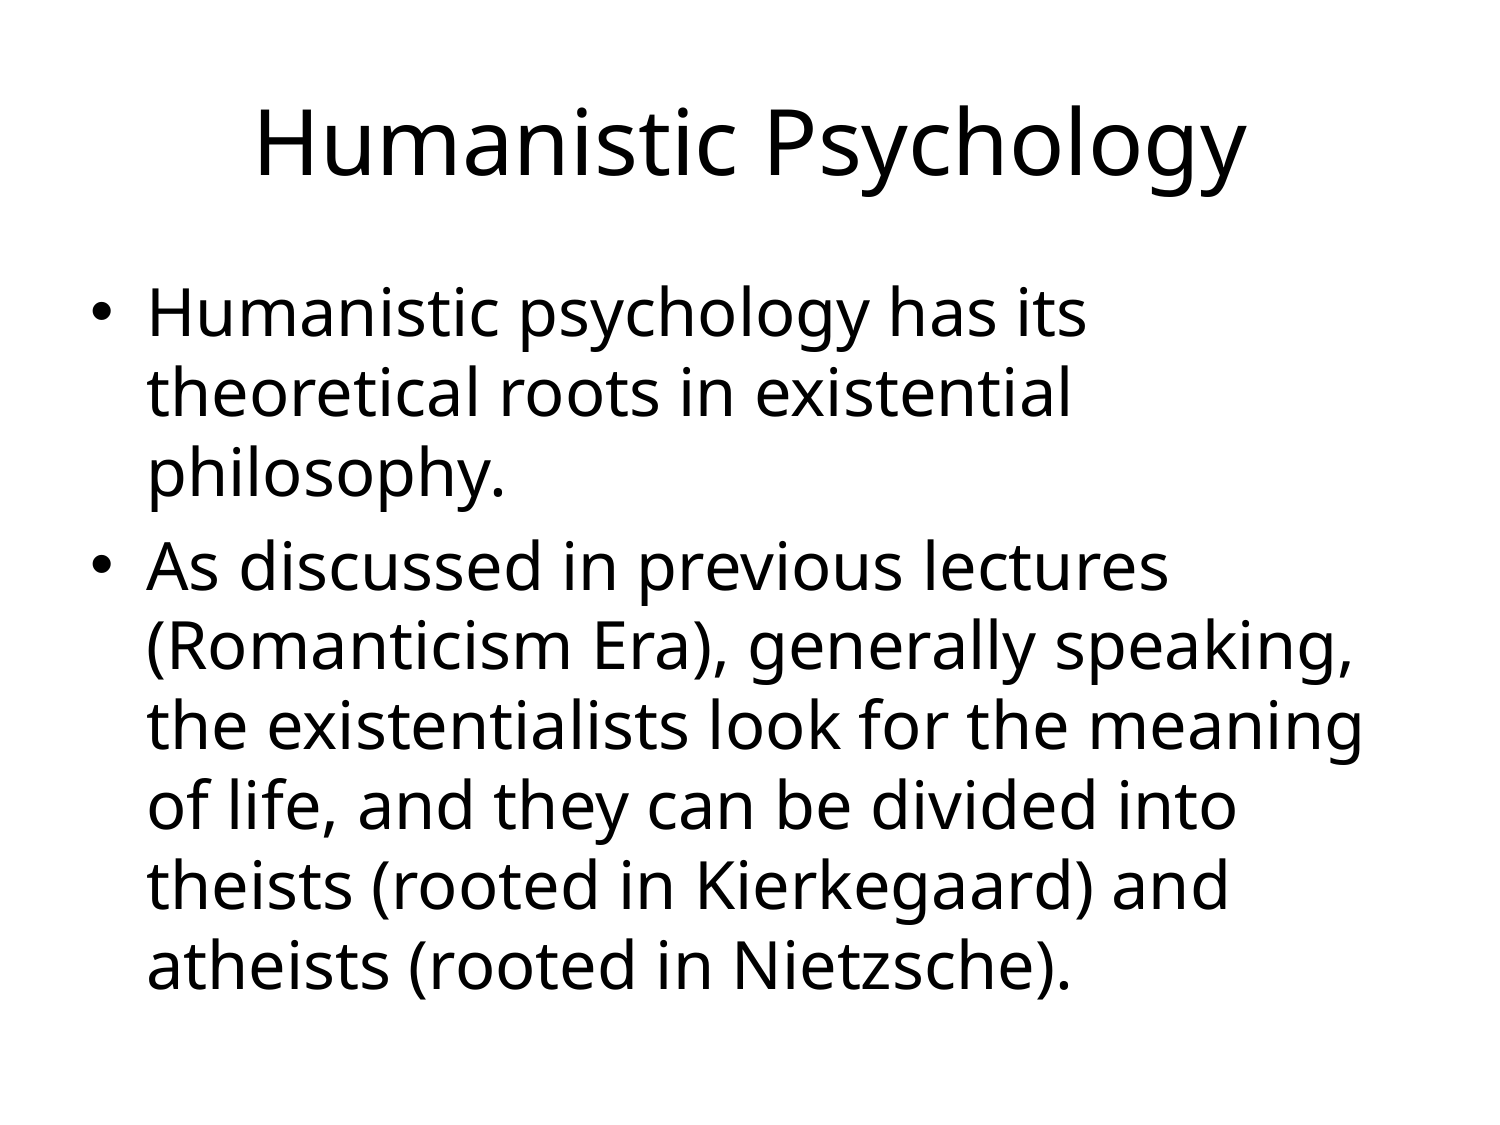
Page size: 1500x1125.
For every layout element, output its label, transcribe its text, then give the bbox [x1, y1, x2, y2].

list Humanistic psychology has its theoretical roots in existential philosophy. As discussed in previous lectures (Romanticism Era), generally speaking, the existentialists look for the meaning of life, and they can be divided into theists (rooted in Kierkegaard) and atheists (rooted in Nietzsche). [74, 262, 1426, 1006]
title Humanistic Psychology [74, 44, 1426, 233]
